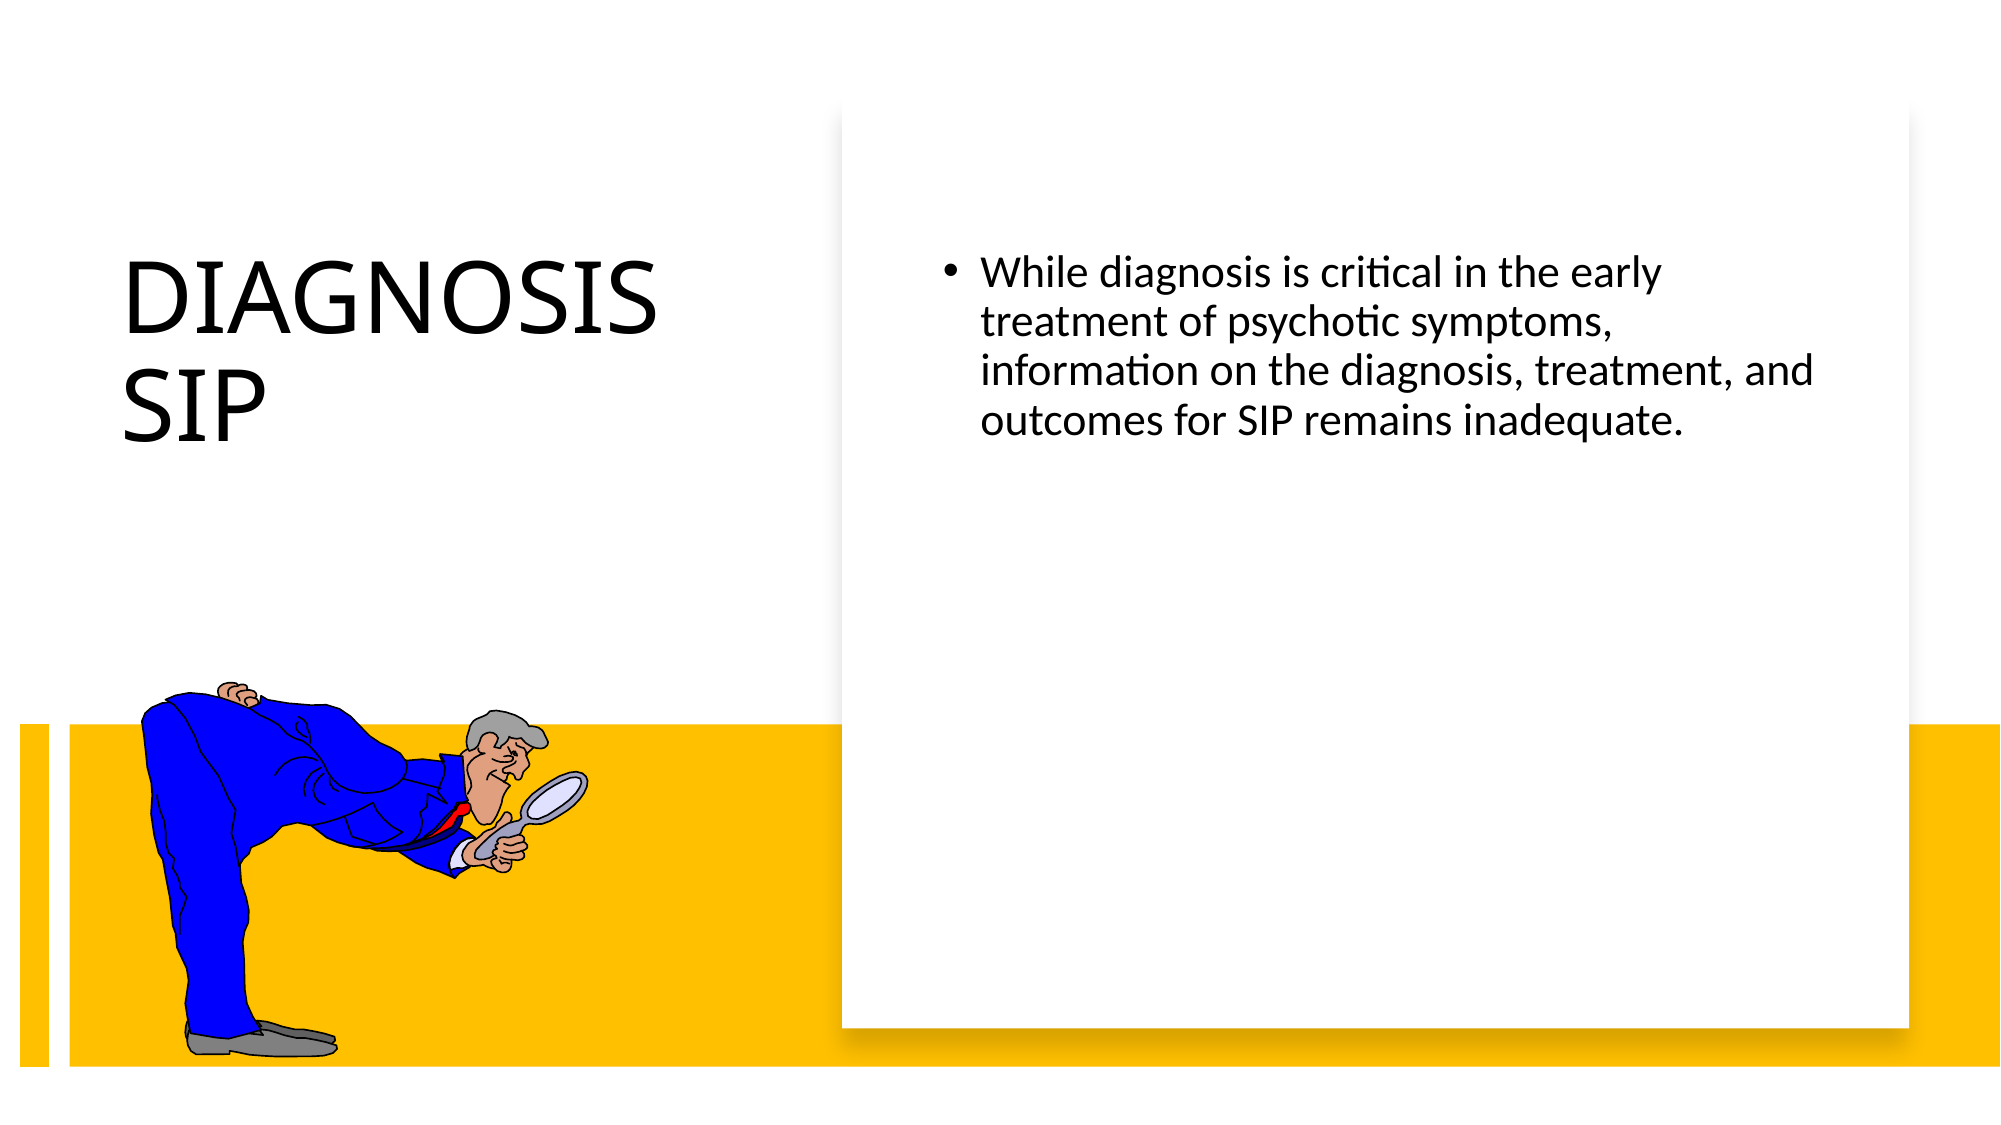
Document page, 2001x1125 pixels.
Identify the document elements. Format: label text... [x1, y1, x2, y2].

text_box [34, 724, 2000, 1067]
text_box [0, 0, 2000, 1125]
list While diagnosis is critical in the early treatment of psychotic symptoms, information on the diagnosis, treatment, and outcomes for SIP remains inadequate. [927, 239, 1838, 724]
title DIAGNOSIS SIP [105, 239, 729, 682]
text_box [841, 95, 1910, 724]
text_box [140, 681, 591, 1059]
